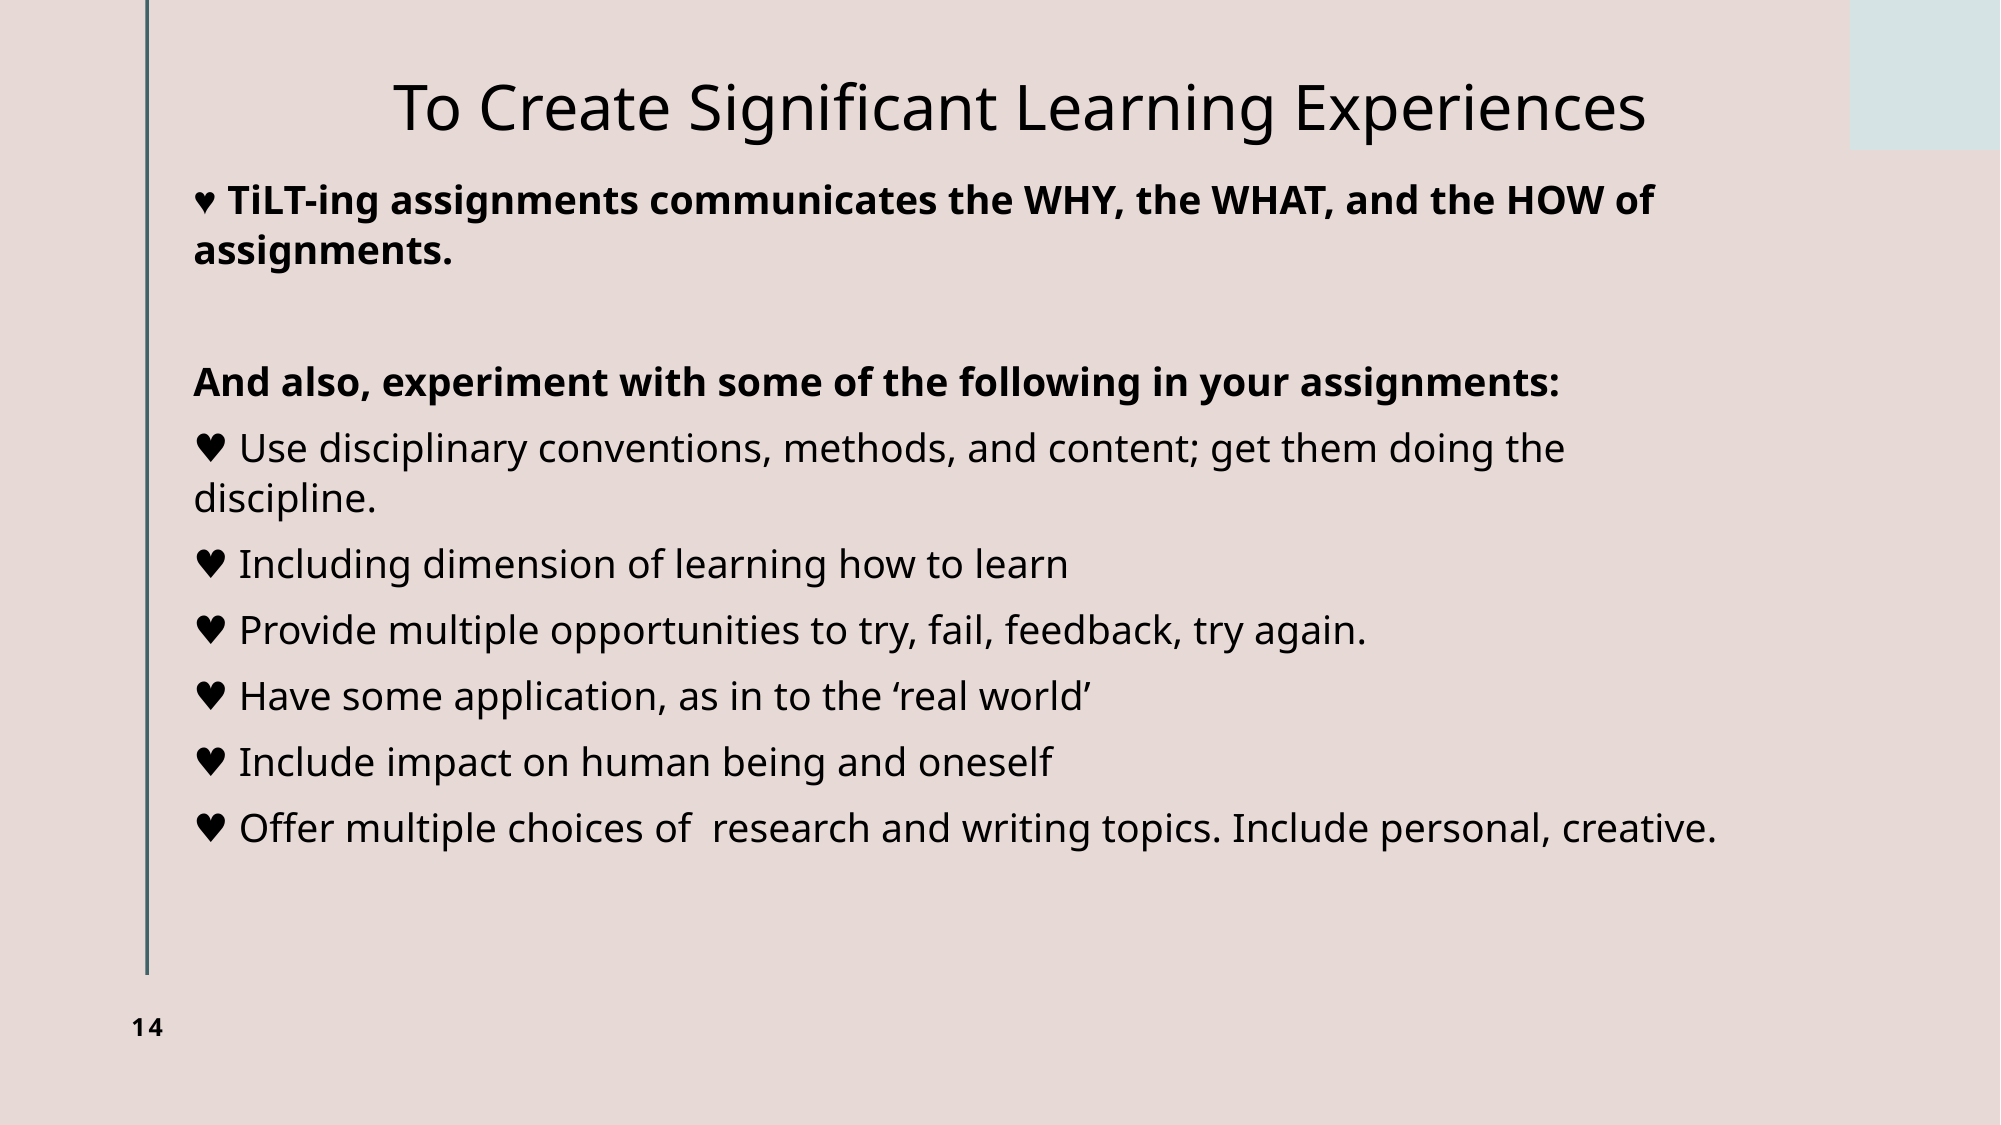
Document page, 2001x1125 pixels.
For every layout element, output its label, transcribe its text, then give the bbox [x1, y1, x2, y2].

title To Create Significant Learning Experiences [240, 68, 1818, 152]
list ♥ TiLT-ing assignments communicates the WHY, the WHAT, and the HOW of assignments. And also, experiment with some of the following in your assignments: ♥ Use disciplinary conventions, methods, and content; get them doing the discipline. ♥ Including dimension of learning how to learn ♥ Provide multiple opportunities to try, fail, feedback, try again. ♥ Have some application, as in to the ‘real world’ ♥ Include impact on human being and oneself ♥ Offer multiple choices of research and writing topics. Include personal, creative. [193, 172, 1743, 1029]
slide_number 14 [67, 975, 227, 1082]
